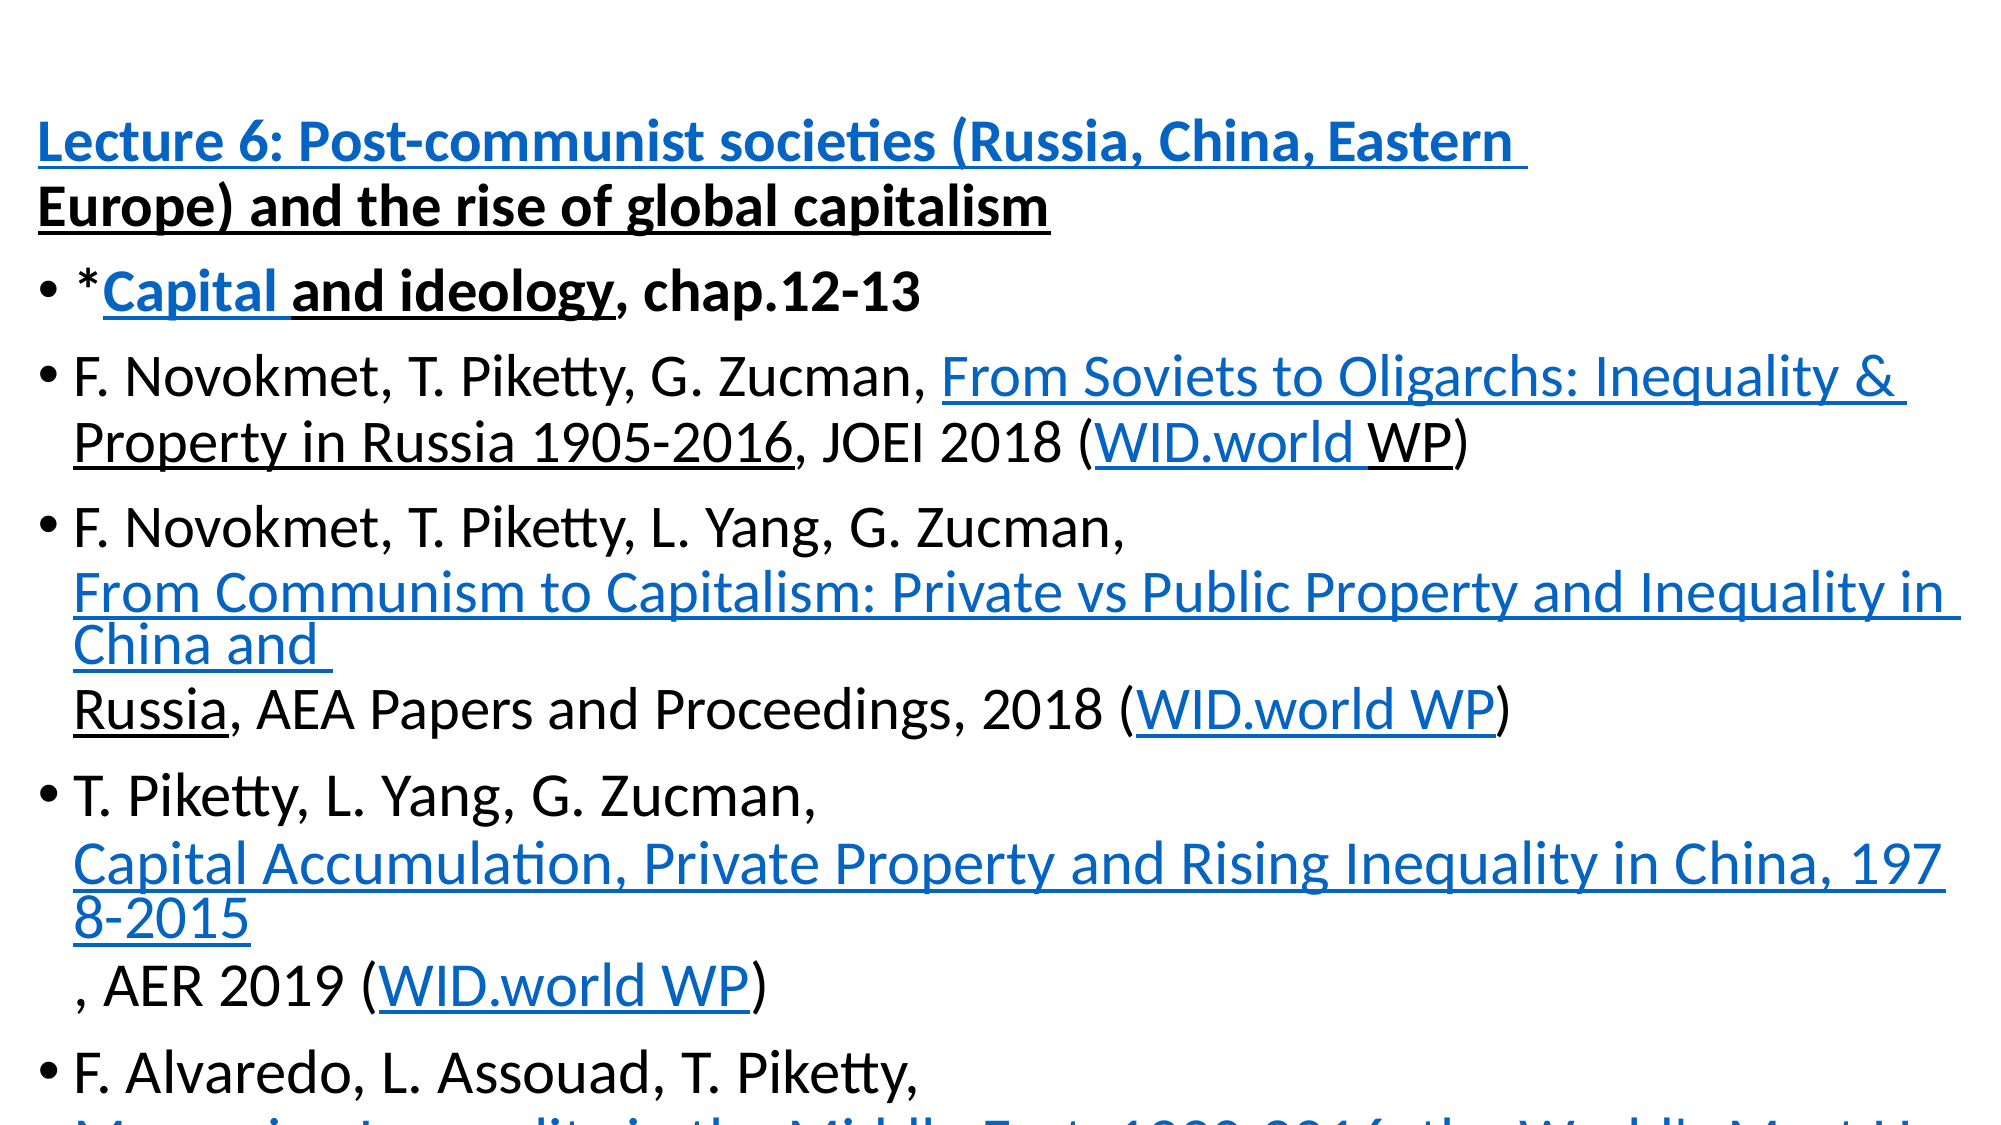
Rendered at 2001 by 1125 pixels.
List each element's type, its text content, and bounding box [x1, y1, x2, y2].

list Lecture 6: Post-communist societies (Russia, China, Eastern Europe) and the rise of global capitalism *Capital and ideology, chap.12-13 F. Novokmet, T. Piketty, G. Zucman, From Soviets to Oligarchs: Inequality & Property in Russia 1905-2016, JOEI 2018 (WID.world WP) F. Novokmet, T. Piketty, L. Yang, G. Zucman, From Communism to Capitalism: Private vs Public Property and Inequality in China and Russia, AEA Papers and Proceedings, 2018 (WID.world WP) T. Piketty, L. Yang, G. Zucman, Capital Accumulation, Private Property and Rising Inequality in China, 1978-2015, AER 2019 (WID.world WP) F. Alvaredo, L. Assouad, T. Piketty, Measuring Inequality in the Middle East, 1990-2016: the World's Most Unequal Region?, RIW 2019 (WID.world WP) [22, 0, 1988, 1125]
